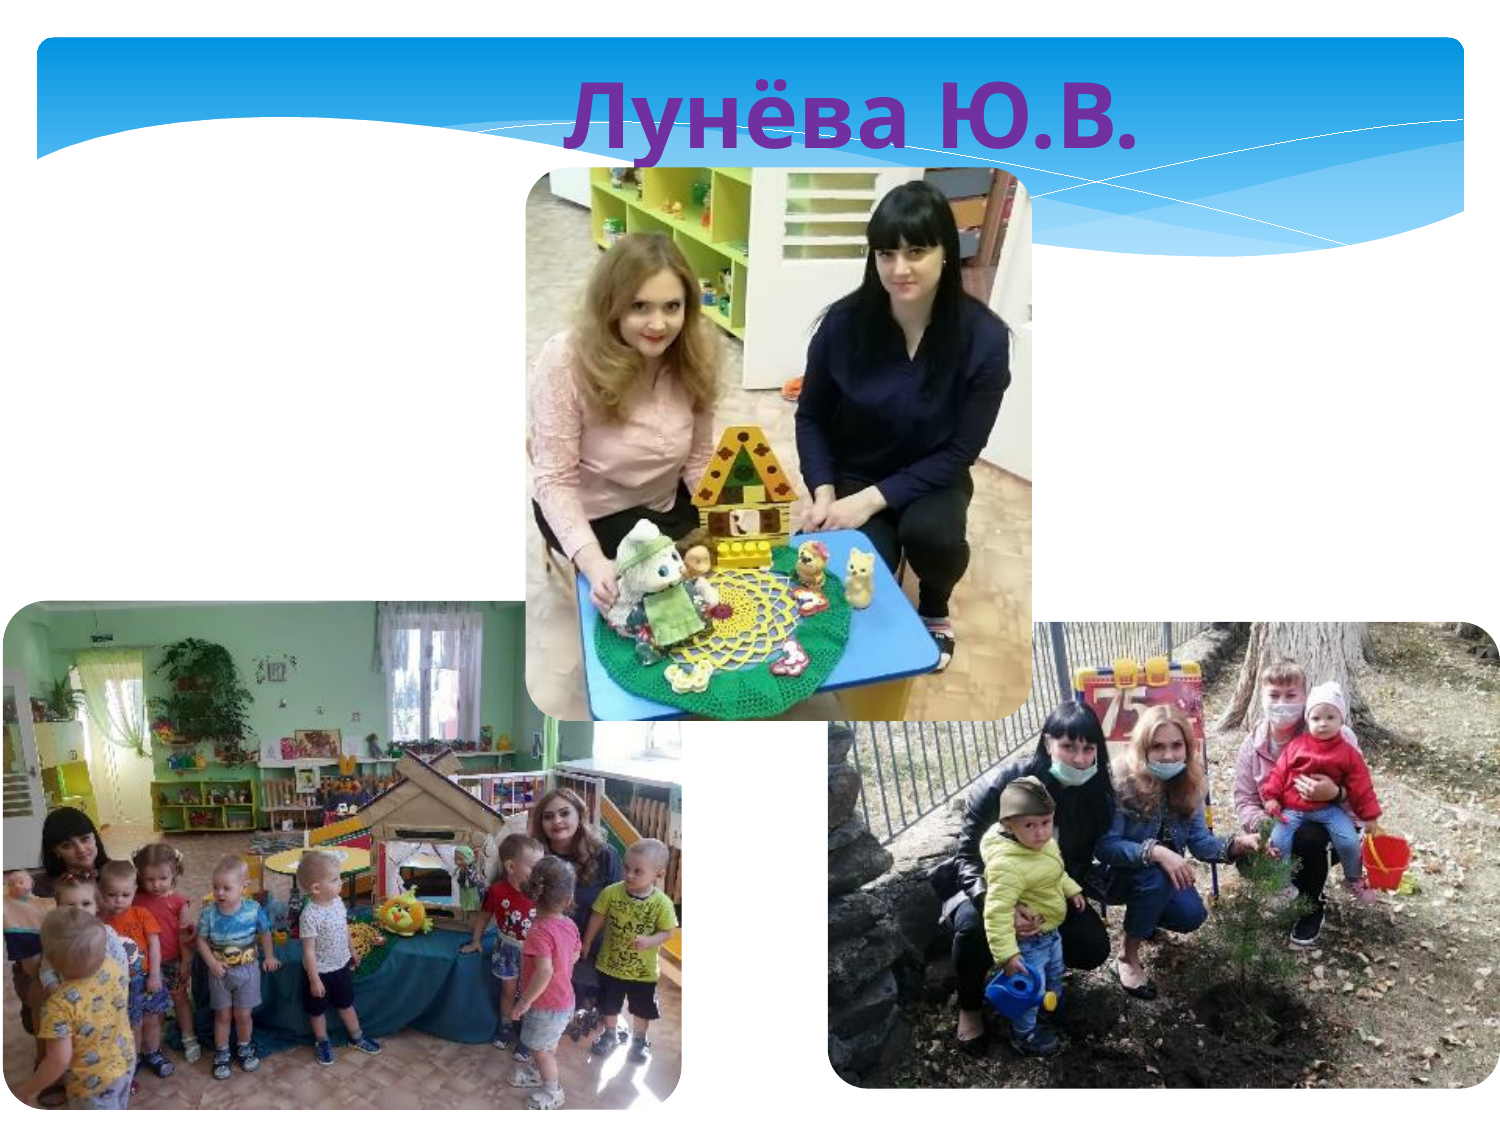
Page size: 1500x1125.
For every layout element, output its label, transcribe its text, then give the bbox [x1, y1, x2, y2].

text_box Лунёва Ю.В. [0, 33, 1247, 175]
picture [2, 167, 1500, 1110]
